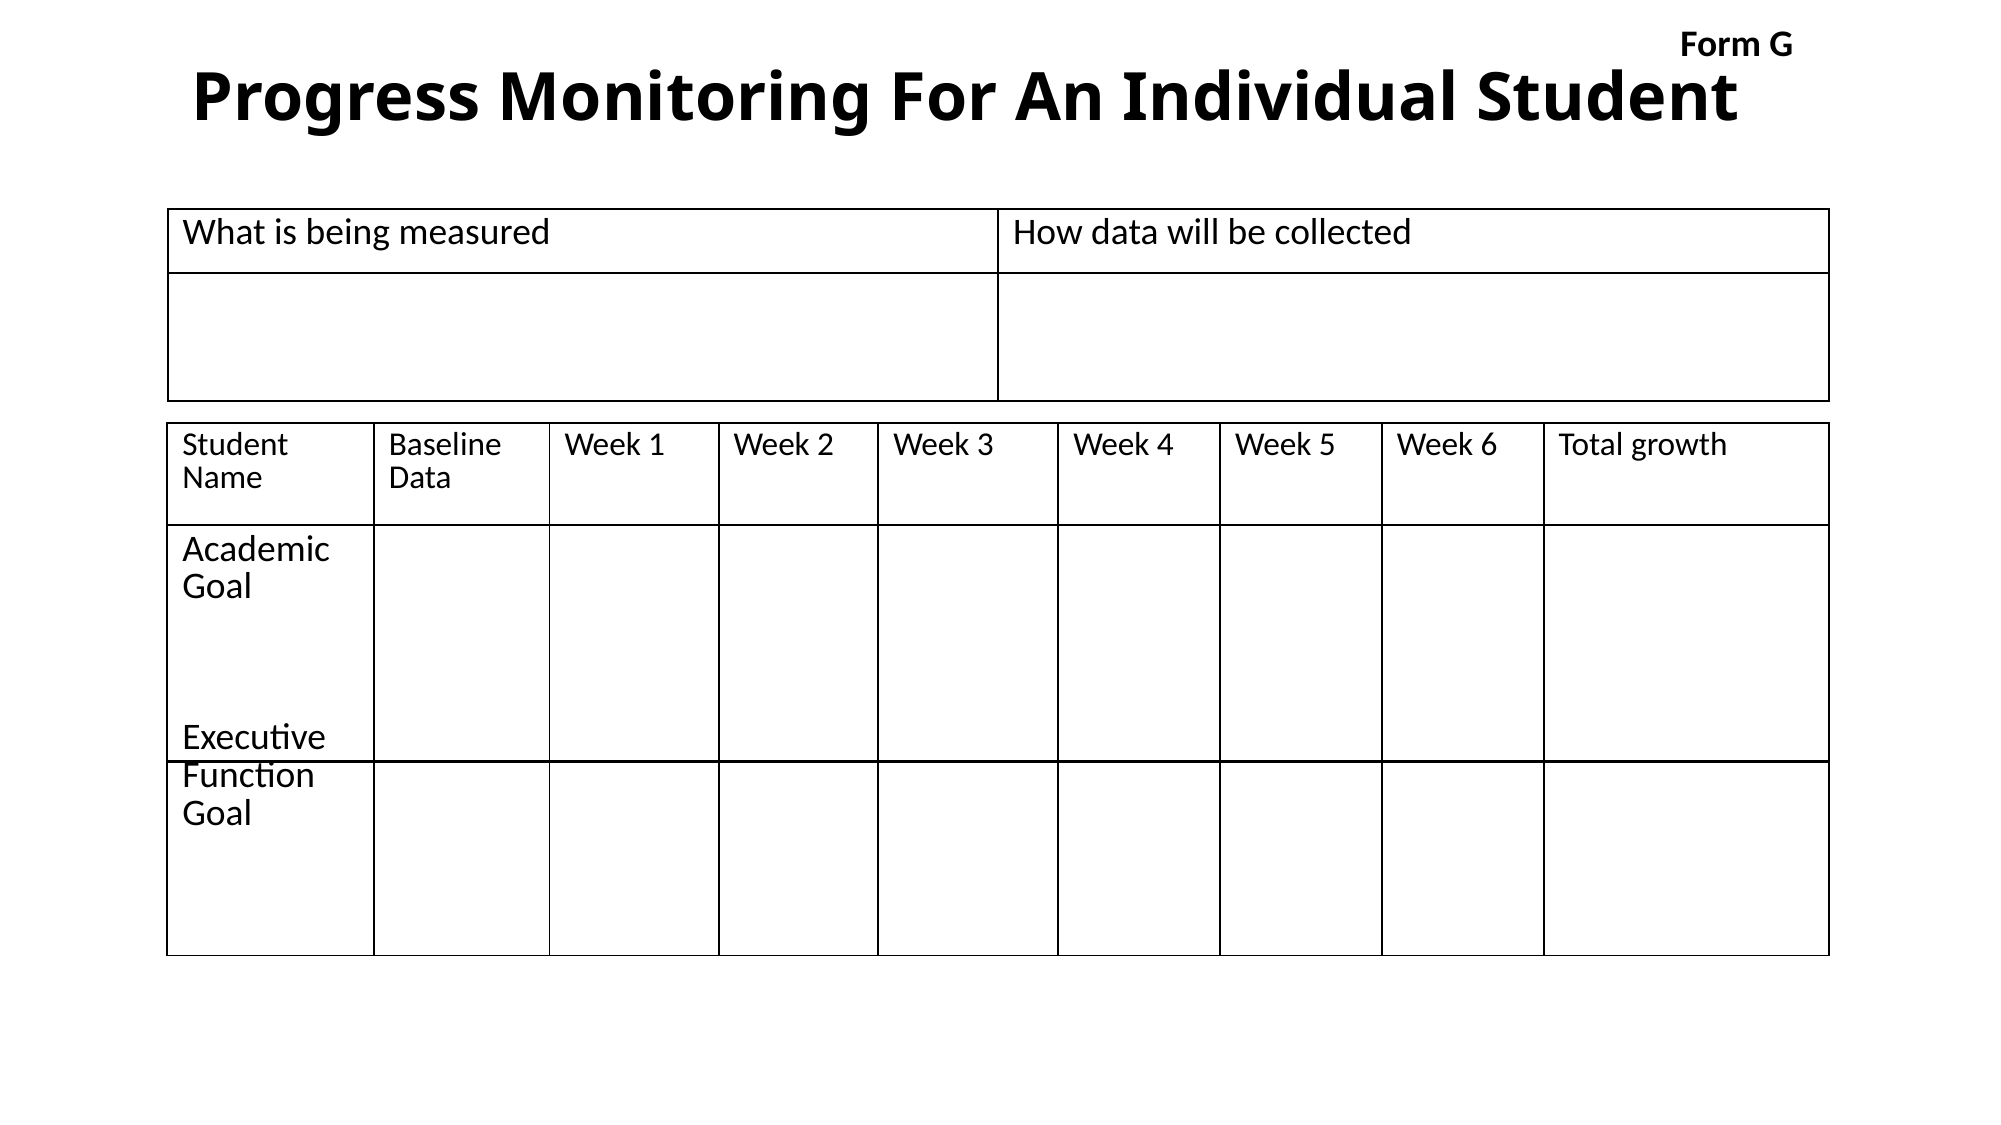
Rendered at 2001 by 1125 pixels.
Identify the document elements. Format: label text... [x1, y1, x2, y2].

table_cell Academic Goal Executive Function Goal [168, 763, 373, 955]
table_cell [1545, 763, 1828, 955]
table_header Week 6 [1383, 424, 1543, 524]
table_header What is being measured [169, 210, 997, 272]
table_cell [169, 274, 997, 400]
table_header Week 2 [720, 424, 877, 524]
table_cell Academic Goal Executive Function Goal [168, 526, 373, 760]
table_header Baseline Data [375, 424, 549, 524]
table_header Week 4 [1059, 424, 1219, 524]
table_cell [550, 763, 718, 955]
table_cell [1221, 763, 1381, 955]
table_cell [1059, 526, 1219, 760]
table_cell [1383, 763, 1543, 955]
table_header Total growth [1545, 424, 1828, 524]
table_cell [1059, 763, 1219, 955]
table_header Student Name [168, 424, 373, 524]
table_header Week 3 [879, 424, 1057, 524]
table_cell [375, 763, 549, 955]
table_cell [879, 763, 1057, 955]
text_box Form G [1665, 11, 1809, 72]
table_header How data will be collected [999, 210, 1828, 272]
table_cell [1545, 526, 1828, 760]
table_cell [720, 763, 877, 955]
table_cell [999, 274, 1828, 400]
table_header Week 1 [550, 424, 718, 524]
table_cell [720, 526, 877, 760]
table_cell [550, 526, 718, 760]
table_cell [1383, 526, 1543, 760]
table_header Week 5 [1221, 424, 1381, 524]
title Progress Monitoring For An Individual Student [103, 63, 1829, 136]
table_cell [1221, 526, 1381, 760]
table_cell [375, 526, 549, 760]
table_cell [879, 526, 1057, 760]
